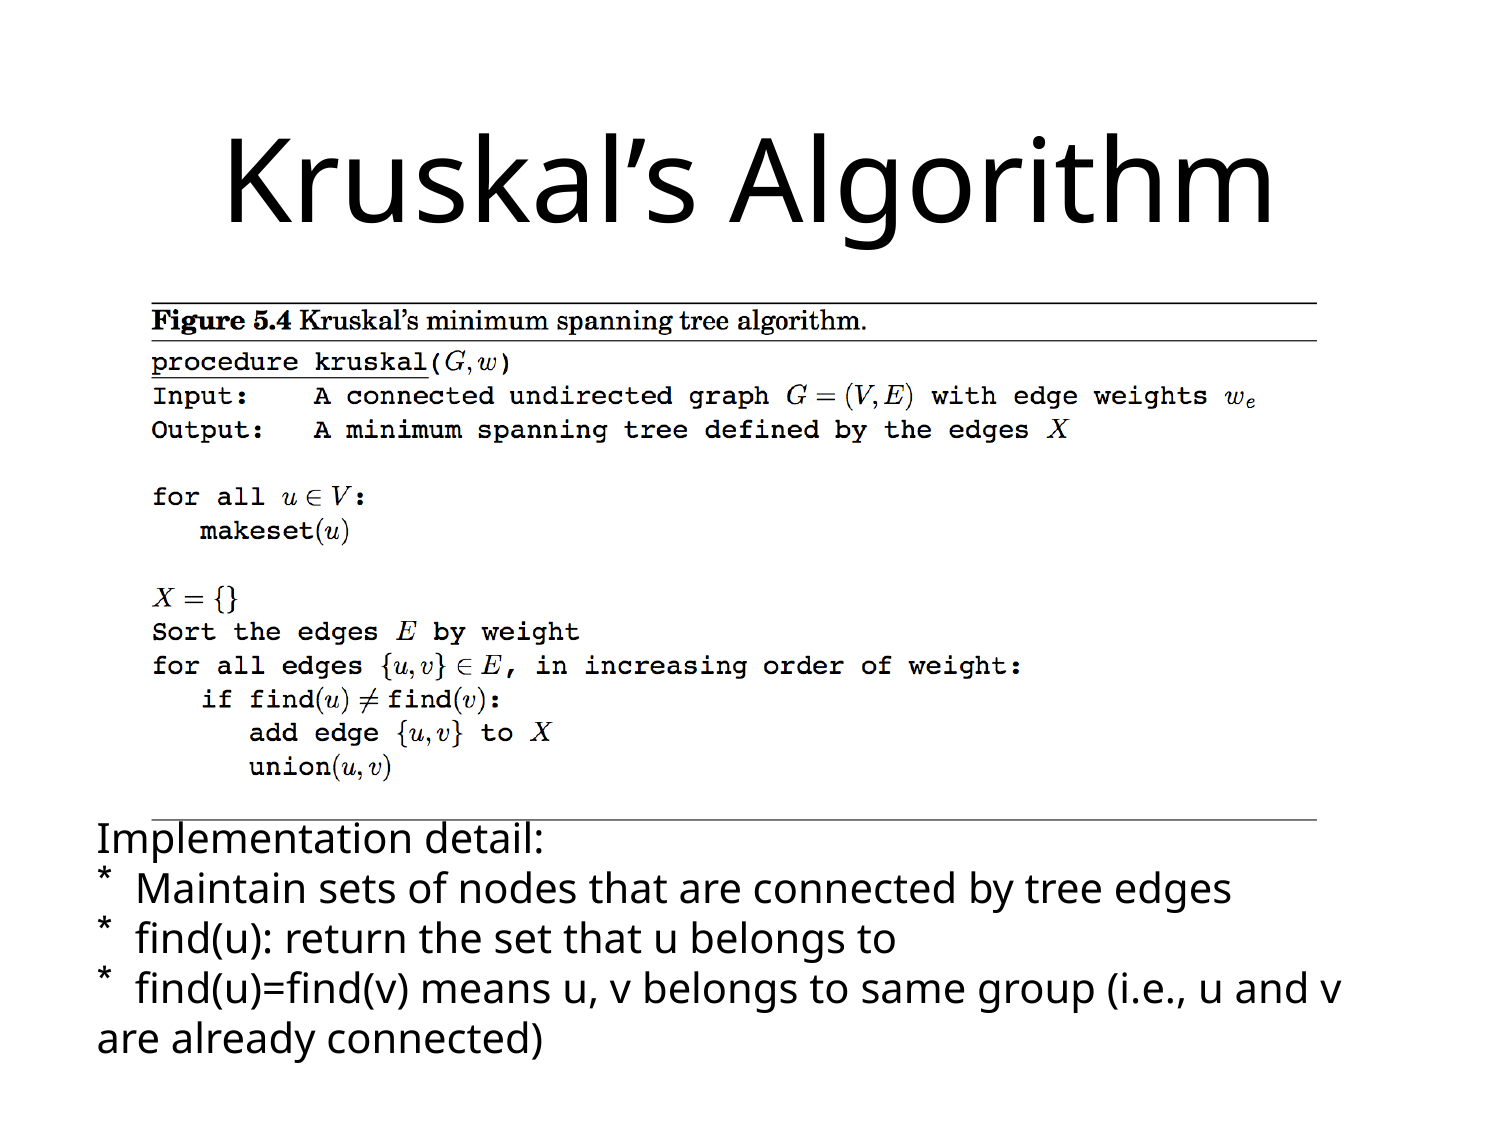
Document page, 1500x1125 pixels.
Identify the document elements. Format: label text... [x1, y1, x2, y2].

title Kruskal’s Algorithm [109, 50, 1391, 269]
text_box Implementation detail: Maintain sets of nodes that are connected by tree edges find(u): return the set that u belongs to find(u)=find(v) means u, v belongs to same group (i.e., u and v are already connected) [90, 805, 1348, 1068]
picture [107, 270, 1393, 855]
